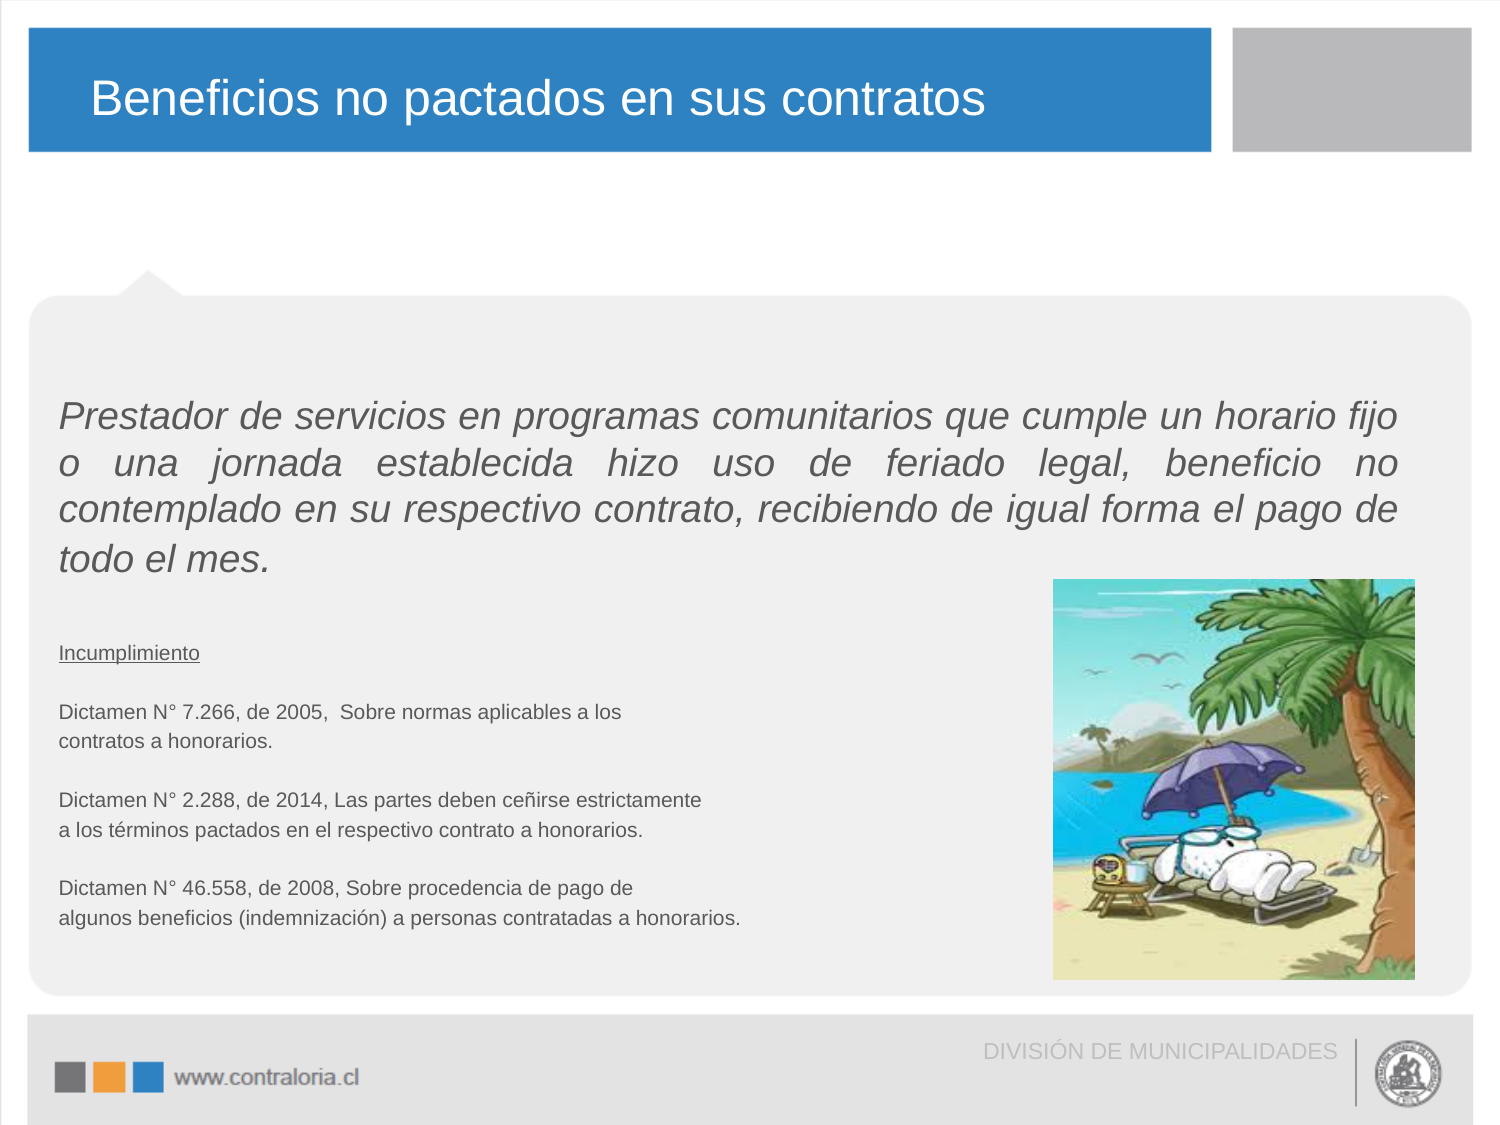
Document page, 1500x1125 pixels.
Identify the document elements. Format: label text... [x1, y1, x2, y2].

list Prestador de servicios en programas comunitarios que cumple un horario fijo o una jornada establecida hizo uso de feriado legal, beneficio no contemplado en su respectivo contrato, recibiendo de igual forma el pago de todo el mes. Incumplimiento Dictamen N° 7.266, de 2005, Sobre normas aplicables a los contratos a honorarios. Dictamen N° 2.288, de 2014, Las partes deben ceñirse estrictamente a los términos pactados en el respectivo contrato a honorarios. Dictamen N° 46.558, de 2008, Sobre procedencia de pago de algunos beneficios (indemnización) a personas contratadas a honorarios. [43, 276, 1415, 967]
picture [0, 0, 1500, 1125]
title Beneficios no pactados en sus contratos [75, 45, 1098, 146]
list DIVISIÓN DE MUNICIPALIDADES [291, 1029, 1353, 1073]
